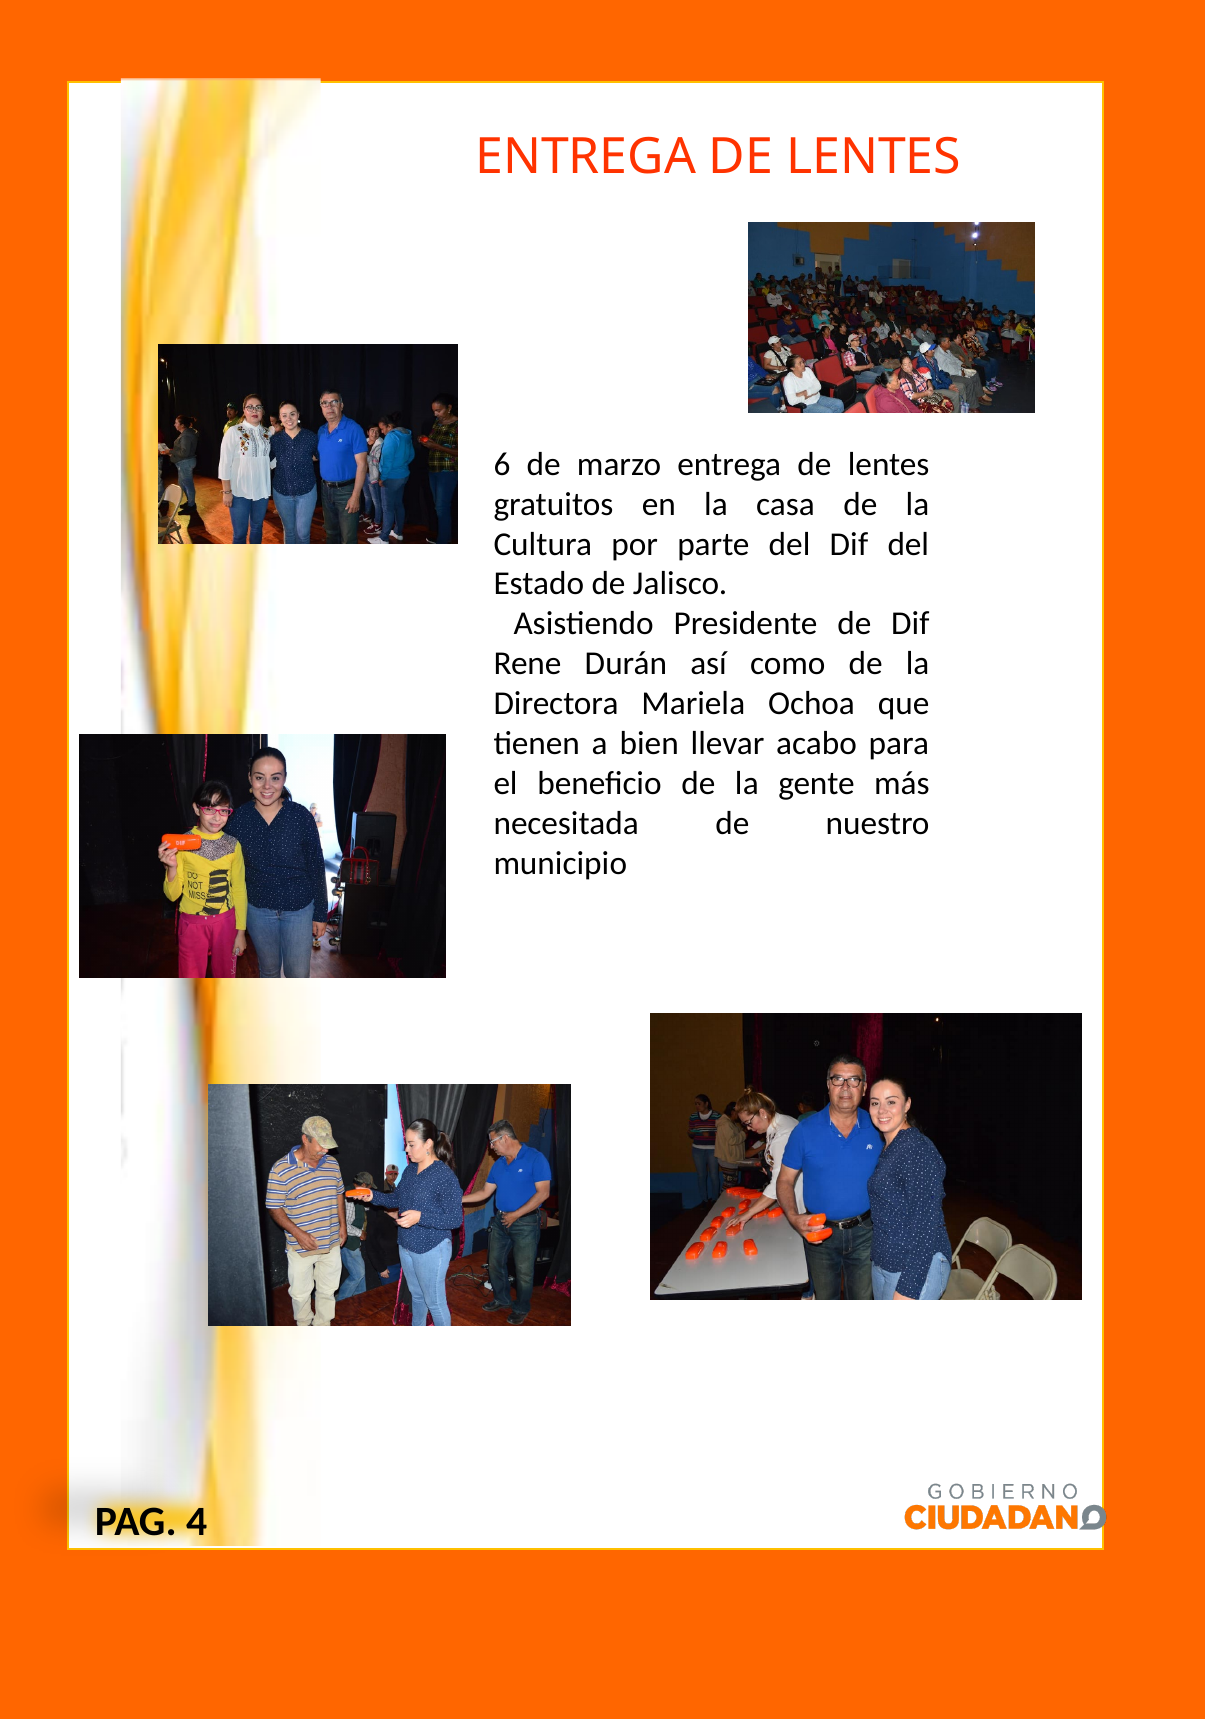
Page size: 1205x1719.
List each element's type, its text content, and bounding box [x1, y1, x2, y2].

text_box [67, 81, 1104, 1550]
picture [891, 1464, 1124, 1545]
picture [0, 81, 954, 1546]
picture [748, 222, 1035, 413]
text_box ENTREGA DE LENTES [355, 116, 1082, 191]
text_box 6 de marzo entrega de lentes gratuitos en la casa de la Cultura por parte del Dif del Estado de Jalisco. Asistiendo Presidente de Dif Rene Durán así como de la Directora Mariela Ochoa que tienen a bien llevar acabo para el beneficio de la gente más necesitada de nuestro municipio [478, 434, 946, 712]
picture [650, 1013, 1082, 1300]
